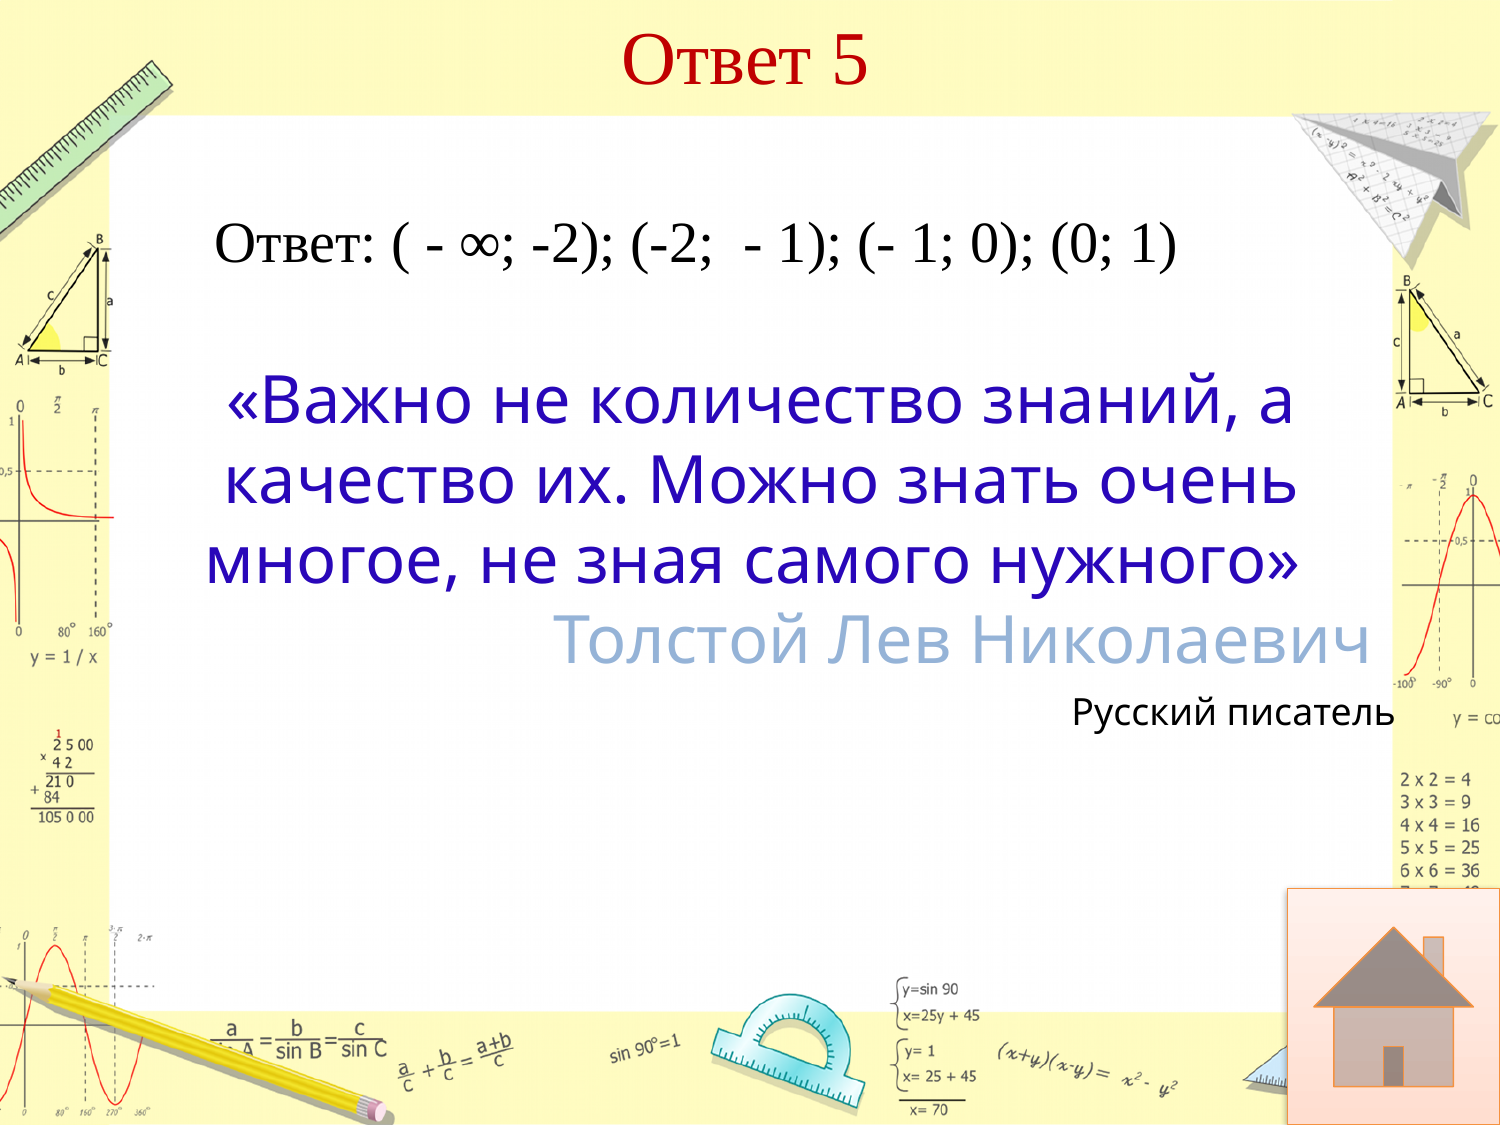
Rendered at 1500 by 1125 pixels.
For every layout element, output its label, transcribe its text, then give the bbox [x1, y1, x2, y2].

text_box Русский писатель [1056, 680, 1411, 741]
title Ответ 5 [70, 0, 1421, 108]
picture [0, 150, 1500, 1125]
text_box Ответ: ( - ∞; -2); (-2; - 1); (- 1; 0); (0; 1) [199, 196, 1194, 281]
text_box «Важно не количество знаний, а качество их. Можно знать очень многое, не зная самого нужного» Толстой Лев Николаевич [135, 349, 1388, 685]
text_box [1287, 888, 1500, 1125]
picture [0, 0, 1500, 149]
